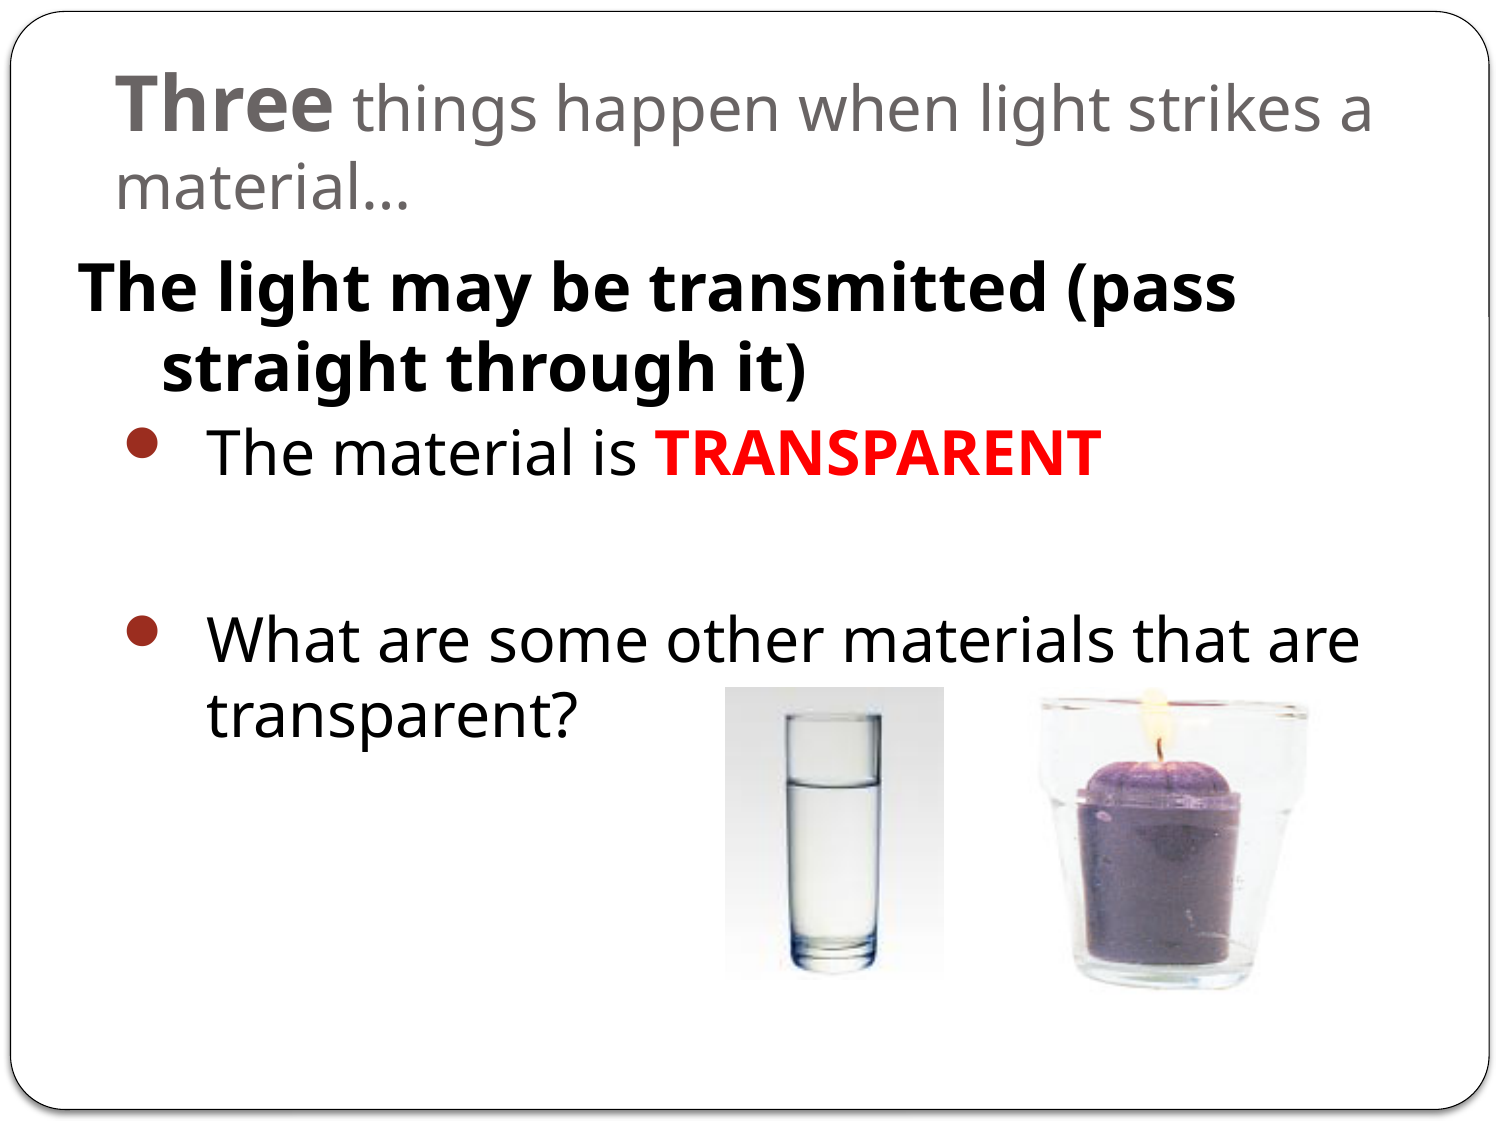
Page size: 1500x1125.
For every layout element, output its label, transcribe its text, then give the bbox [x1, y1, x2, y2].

list The light may be transmitted (pass straight through it) The material is TRANSPARENT What are some other materials that are transparent? [62, 237, 1425, 1000]
picture [724, 687, 944, 980]
picture [999, 687, 1338, 1001]
title Three things happen when light strikes a material… [99, 45, 1425, 237]
